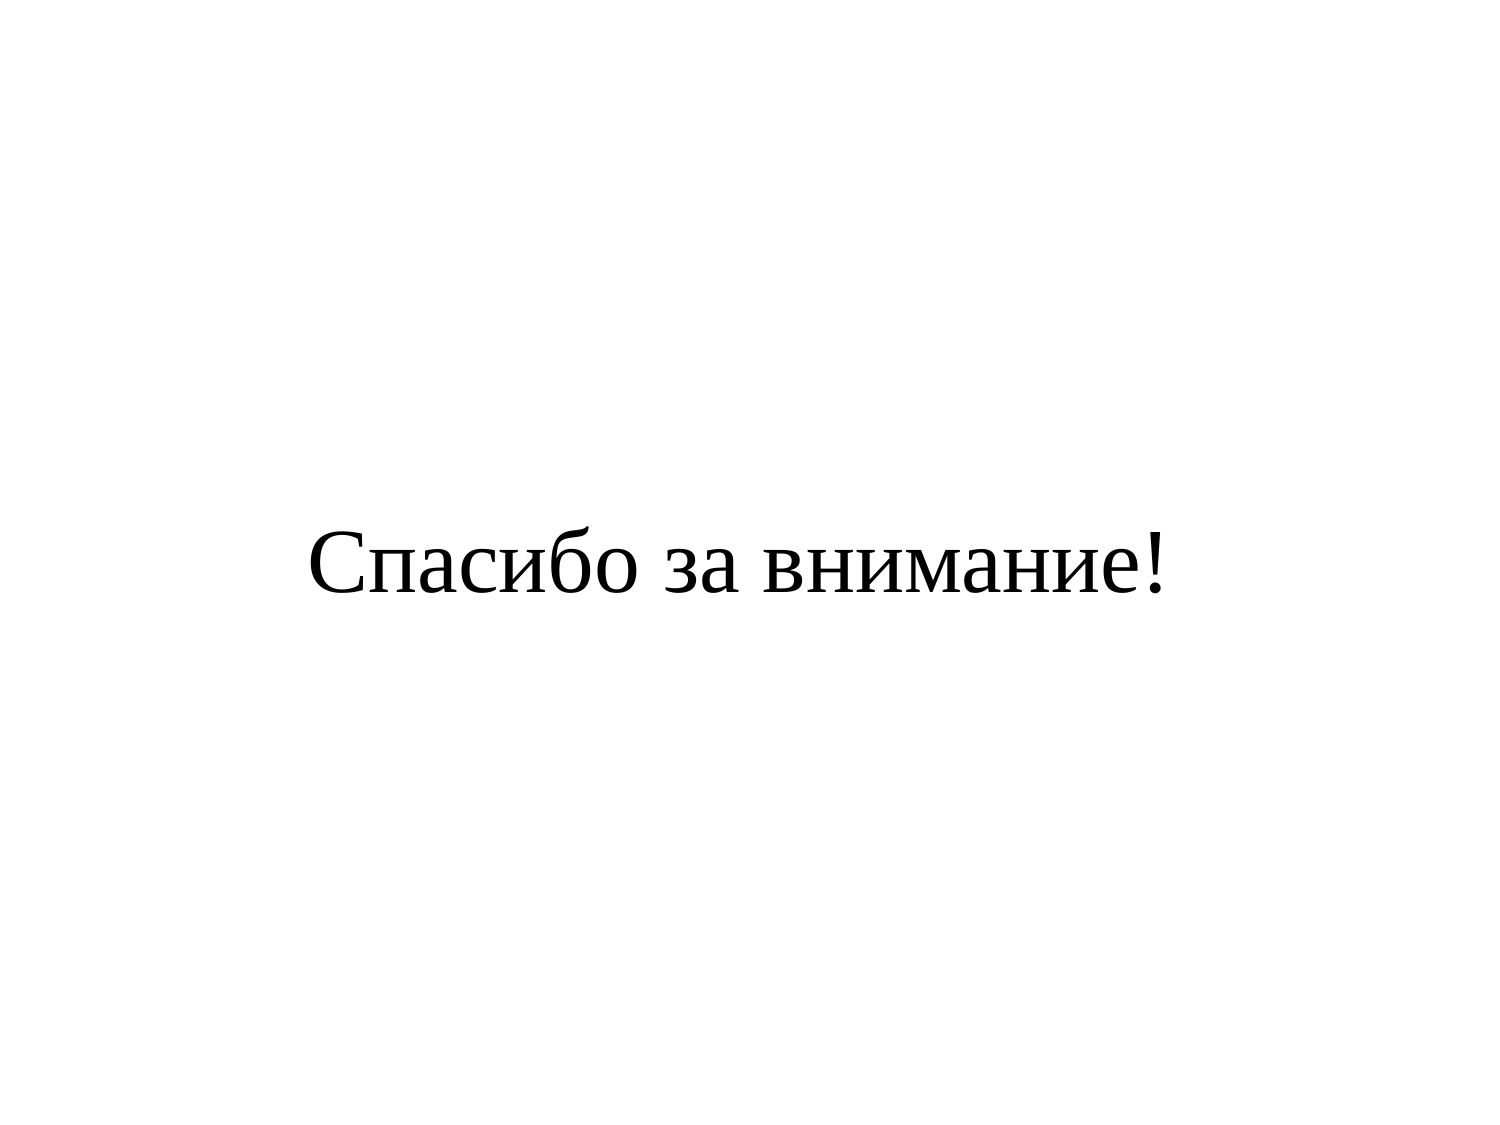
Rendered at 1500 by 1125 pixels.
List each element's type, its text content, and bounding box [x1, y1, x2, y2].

title Спасибо за внимание! [92, 453, 1387, 672]
